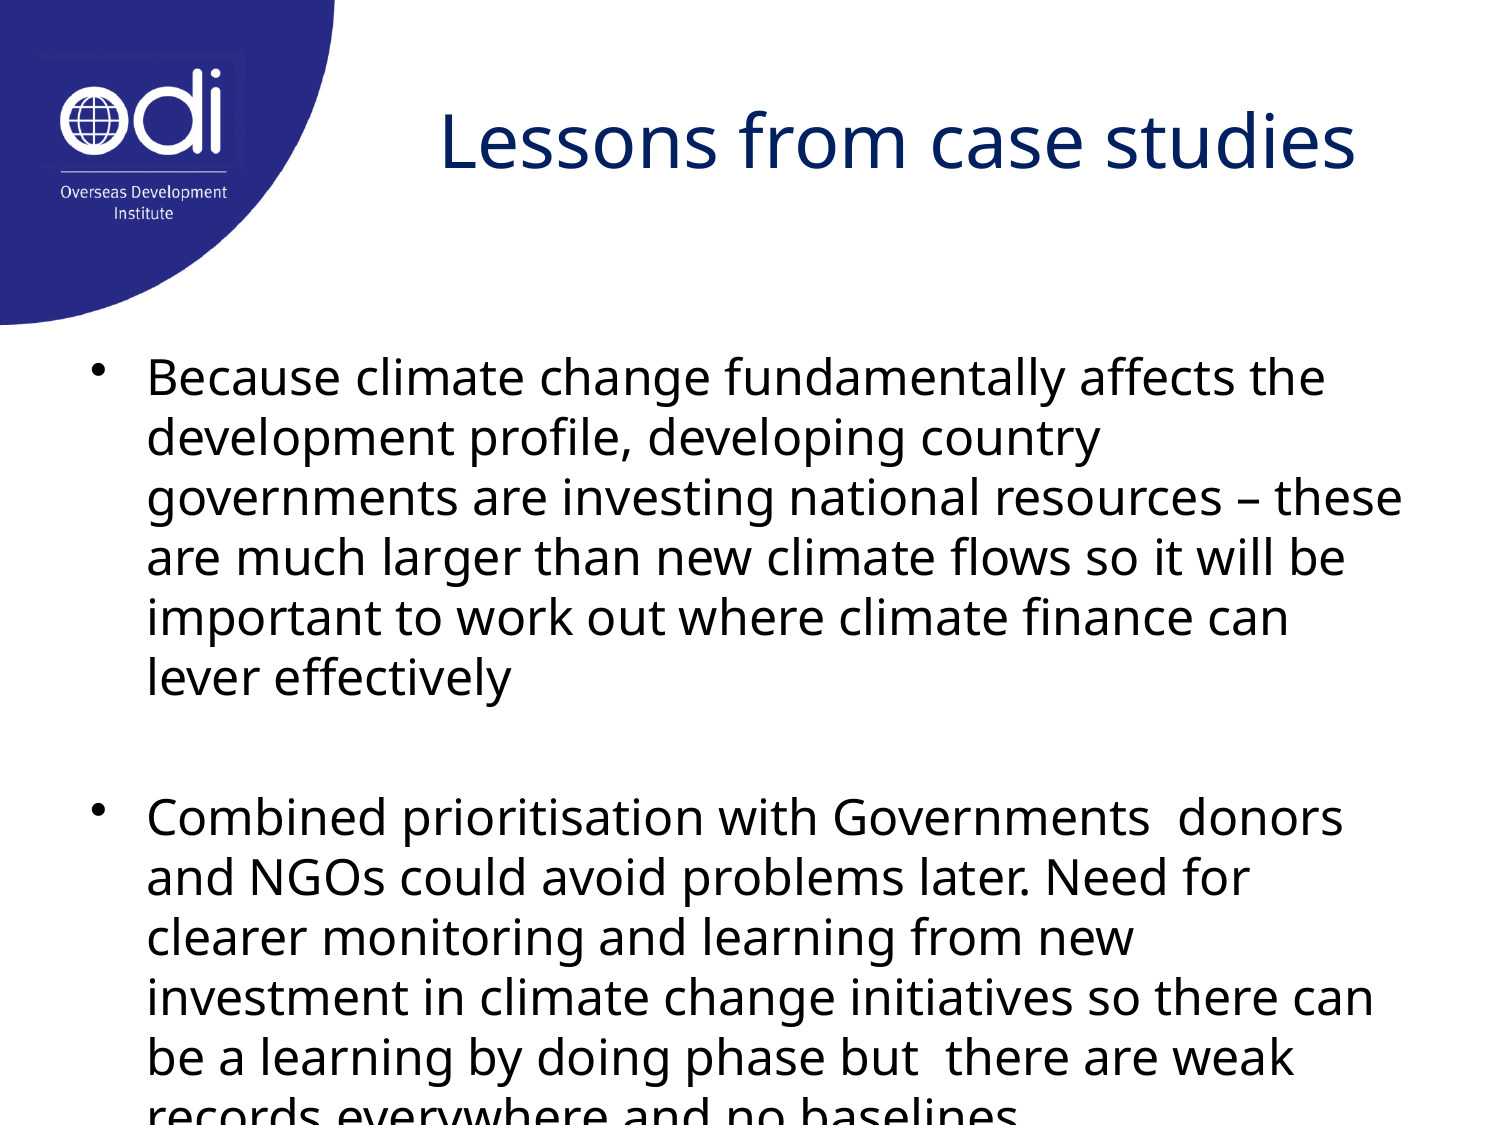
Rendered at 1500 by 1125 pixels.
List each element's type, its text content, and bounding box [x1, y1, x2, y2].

picture [0, 0, 338, 328]
list Because climate change fundamentally affects the development profile, developing country governments are investing national resources – these are much larger than new climate flows so it will be important to work out where climate finance can lever effectively Combined prioritisation with Governments donors and NGOs could avoid problems later. Need for clearer monitoring and learning from new investment in climate change initiatives so there can be a learning by doing phase but there are weak records everywhere and no baselines [74, 337, 1426, 1006]
title Lessons from case studies [371, 44, 1426, 233]
